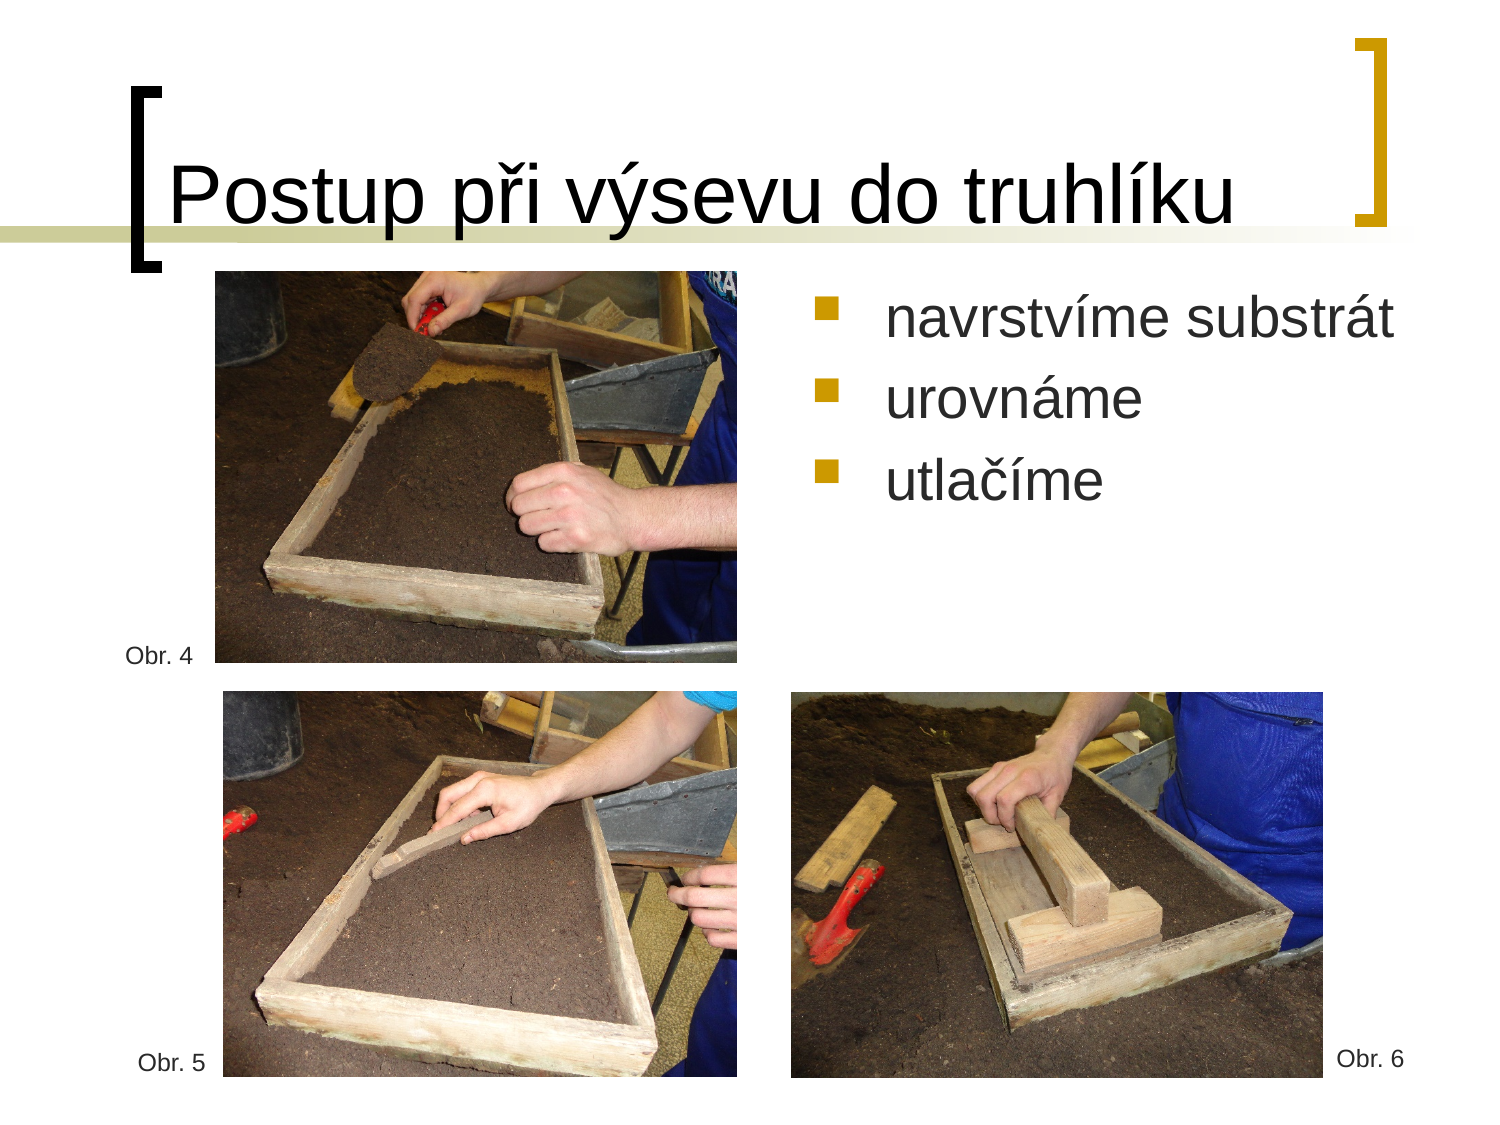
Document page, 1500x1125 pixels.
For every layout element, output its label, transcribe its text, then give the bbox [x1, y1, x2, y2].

text_box Obr. 5 [122, 1039, 221, 1084]
text_box Obr. 6 [1328, 1034, 1464, 1080]
text_box Obr. 4 [110, 631, 253, 677]
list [215, 271, 738, 663]
picture [791, 692, 1324, 1079]
picture [222, 691, 738, 1077]
list navrstvíme substrát urovnáme utlačíme [796, 271, 1413, 1000]
title Postup při výsevu do truhlíku [152, 15, 1328, 248]
